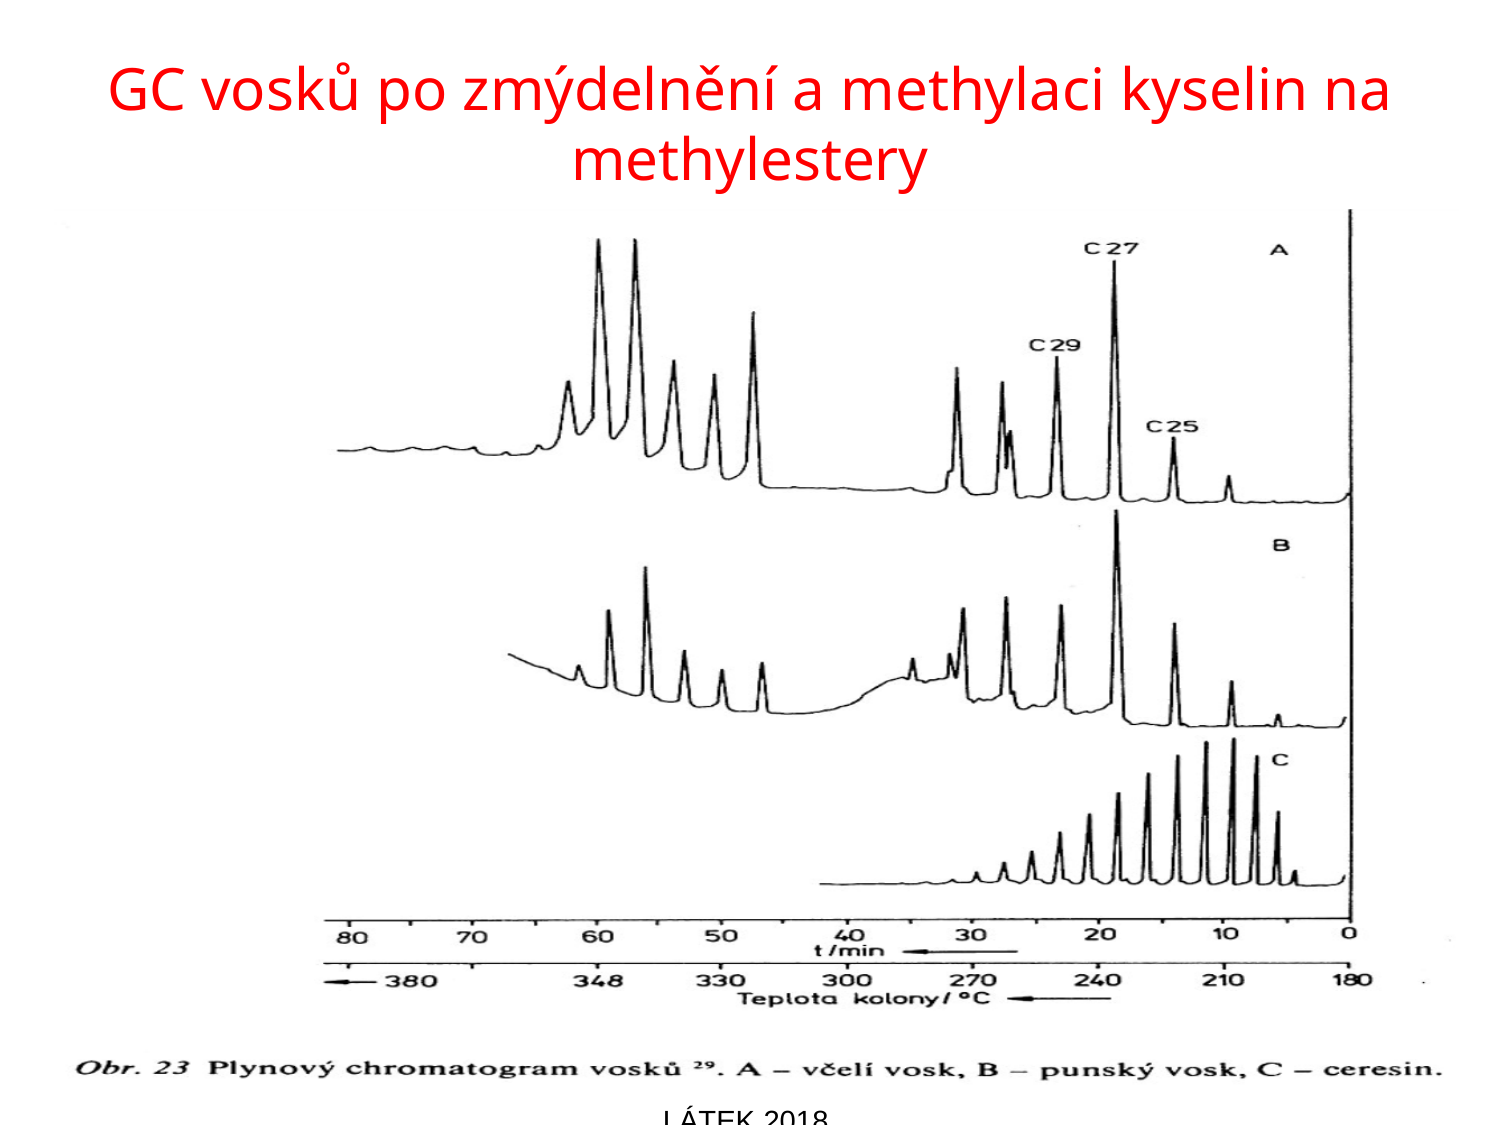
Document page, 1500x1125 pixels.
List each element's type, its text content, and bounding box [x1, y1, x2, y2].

text_box GC vosků po zmýdelnění a methylaci kyselin na methylestery [74, 45, 303, 209]
text_box GC vosků po zmýdelnění a methylaci kyselin na methylestery [1208, 45, 1425, 209]
picture [55, 0, 1459, 1125]
